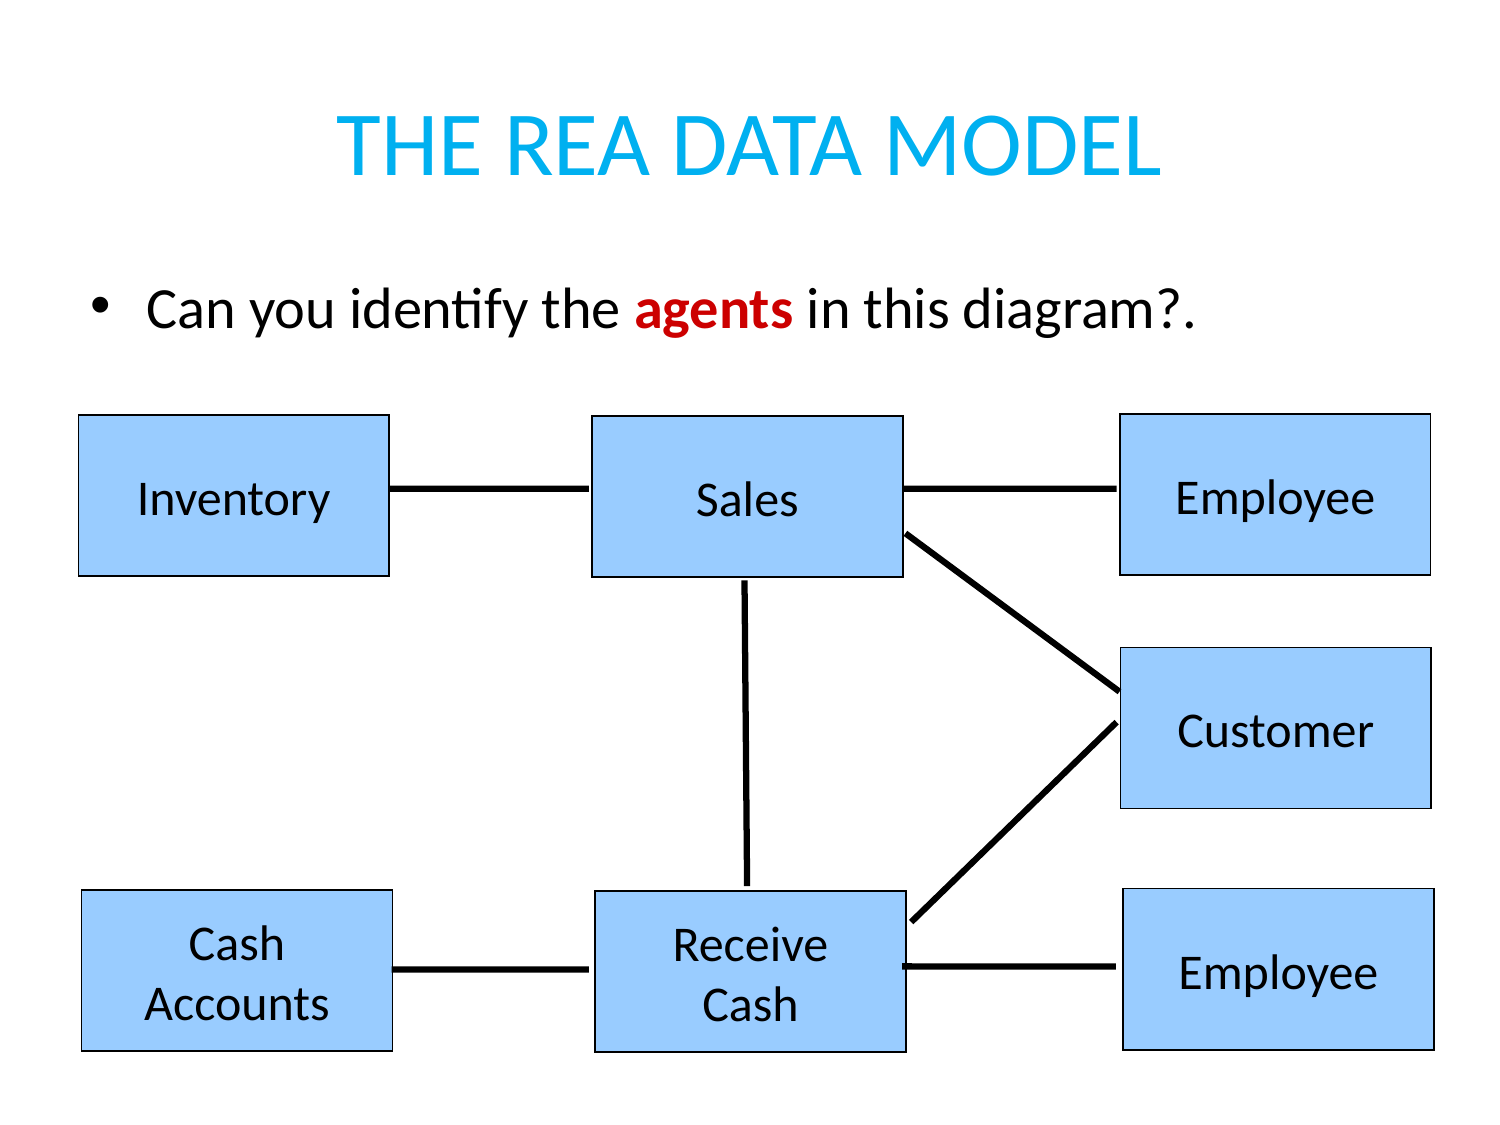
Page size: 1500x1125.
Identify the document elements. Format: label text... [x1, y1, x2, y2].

text_box Employee [1122, 888, 1434, 1050]
text_box Employee [1119, 413, 1431, 575]
text_box Receive Cash [595, 890, 906, 1053]
text_box Customer [1120, 647, 1432, 809]
title THE REA DATA MODEL [75, 45, 1425, 233]
text_box Inventory [78, 415, 390, 577]
list Can you identify the agents in this diagram?. [75, 262, 1425, 377]
text_box Cash Accounts [81, 890, 393, 1052]
text_box Sales [591, 415, 903, 577]
